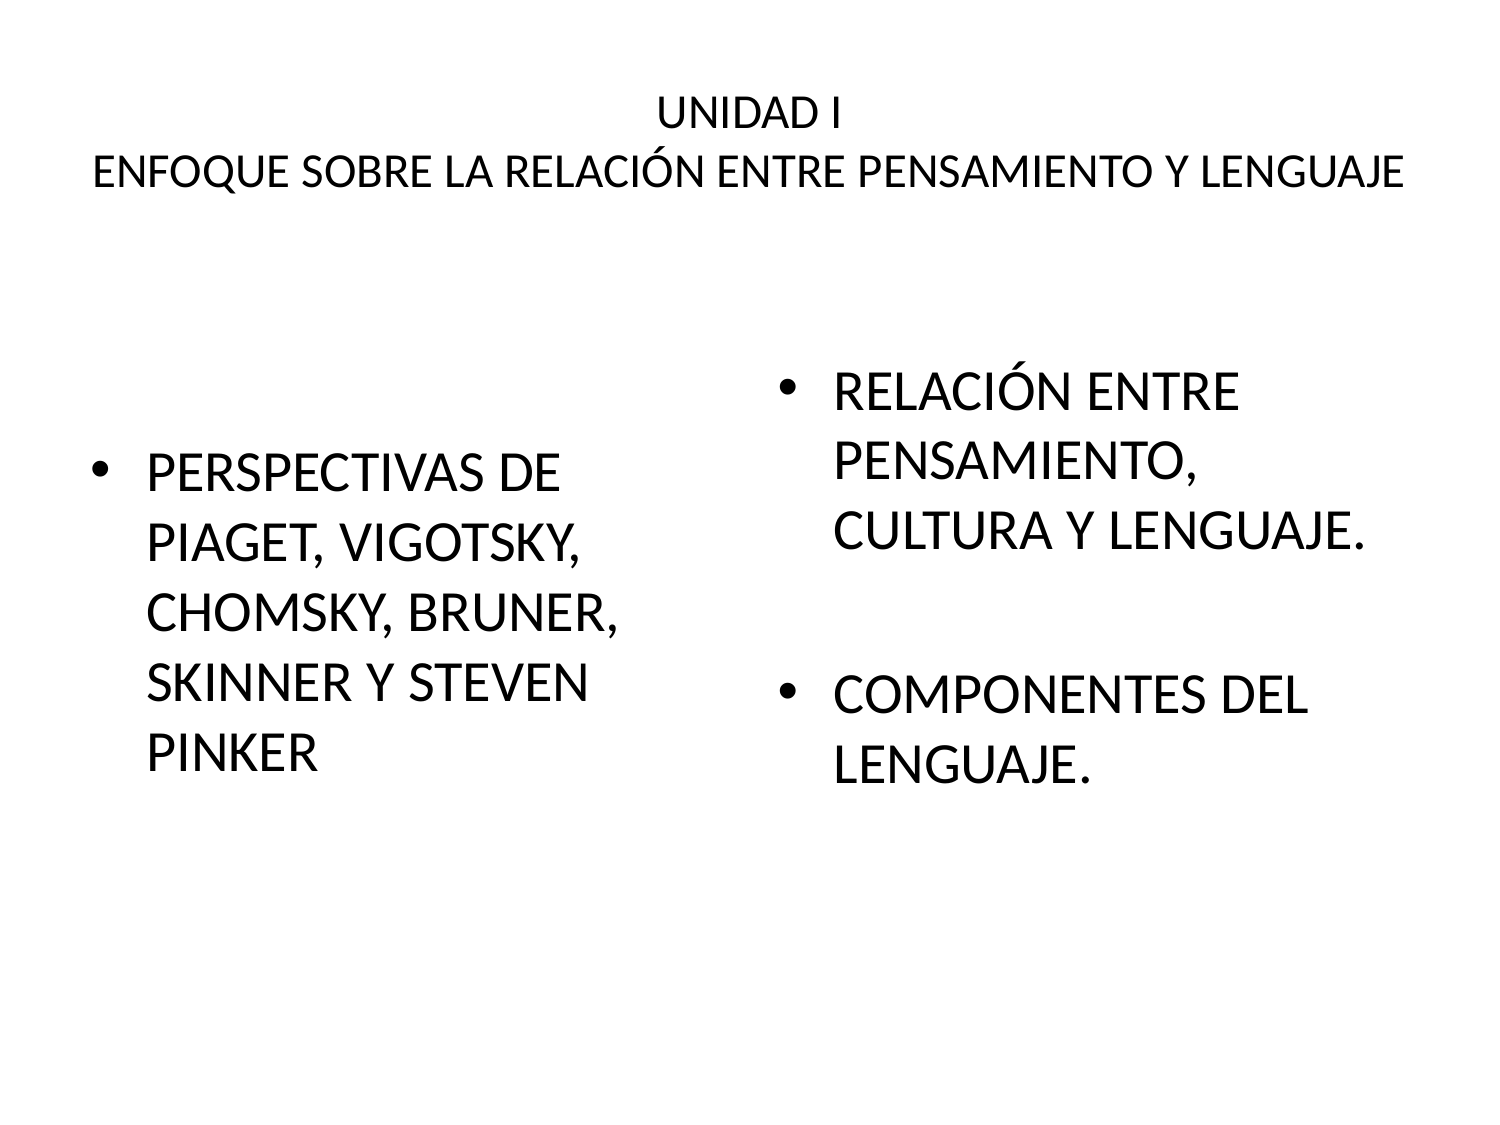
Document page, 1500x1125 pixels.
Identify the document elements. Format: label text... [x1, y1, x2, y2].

list PERSPECTIVAS DE PIAGET, VIGOTSKY, CHOMSKY, BRUNER, SKINNER Y STEVEN PINKER [75, 262, 738, 1005]
title UNIDAD I ENFOQUE SOBRE LA RELACIÓN ENTRE PENSAMIENTO Y LENGUAJE [75, 45, 1425, 233]
list RELACIÓN ENTRE PENSAMIENTO, CULTURA Y LENGUAJE. COMPONENTES DEL LENGUAJE. [762, 262, 1425, 1005]
